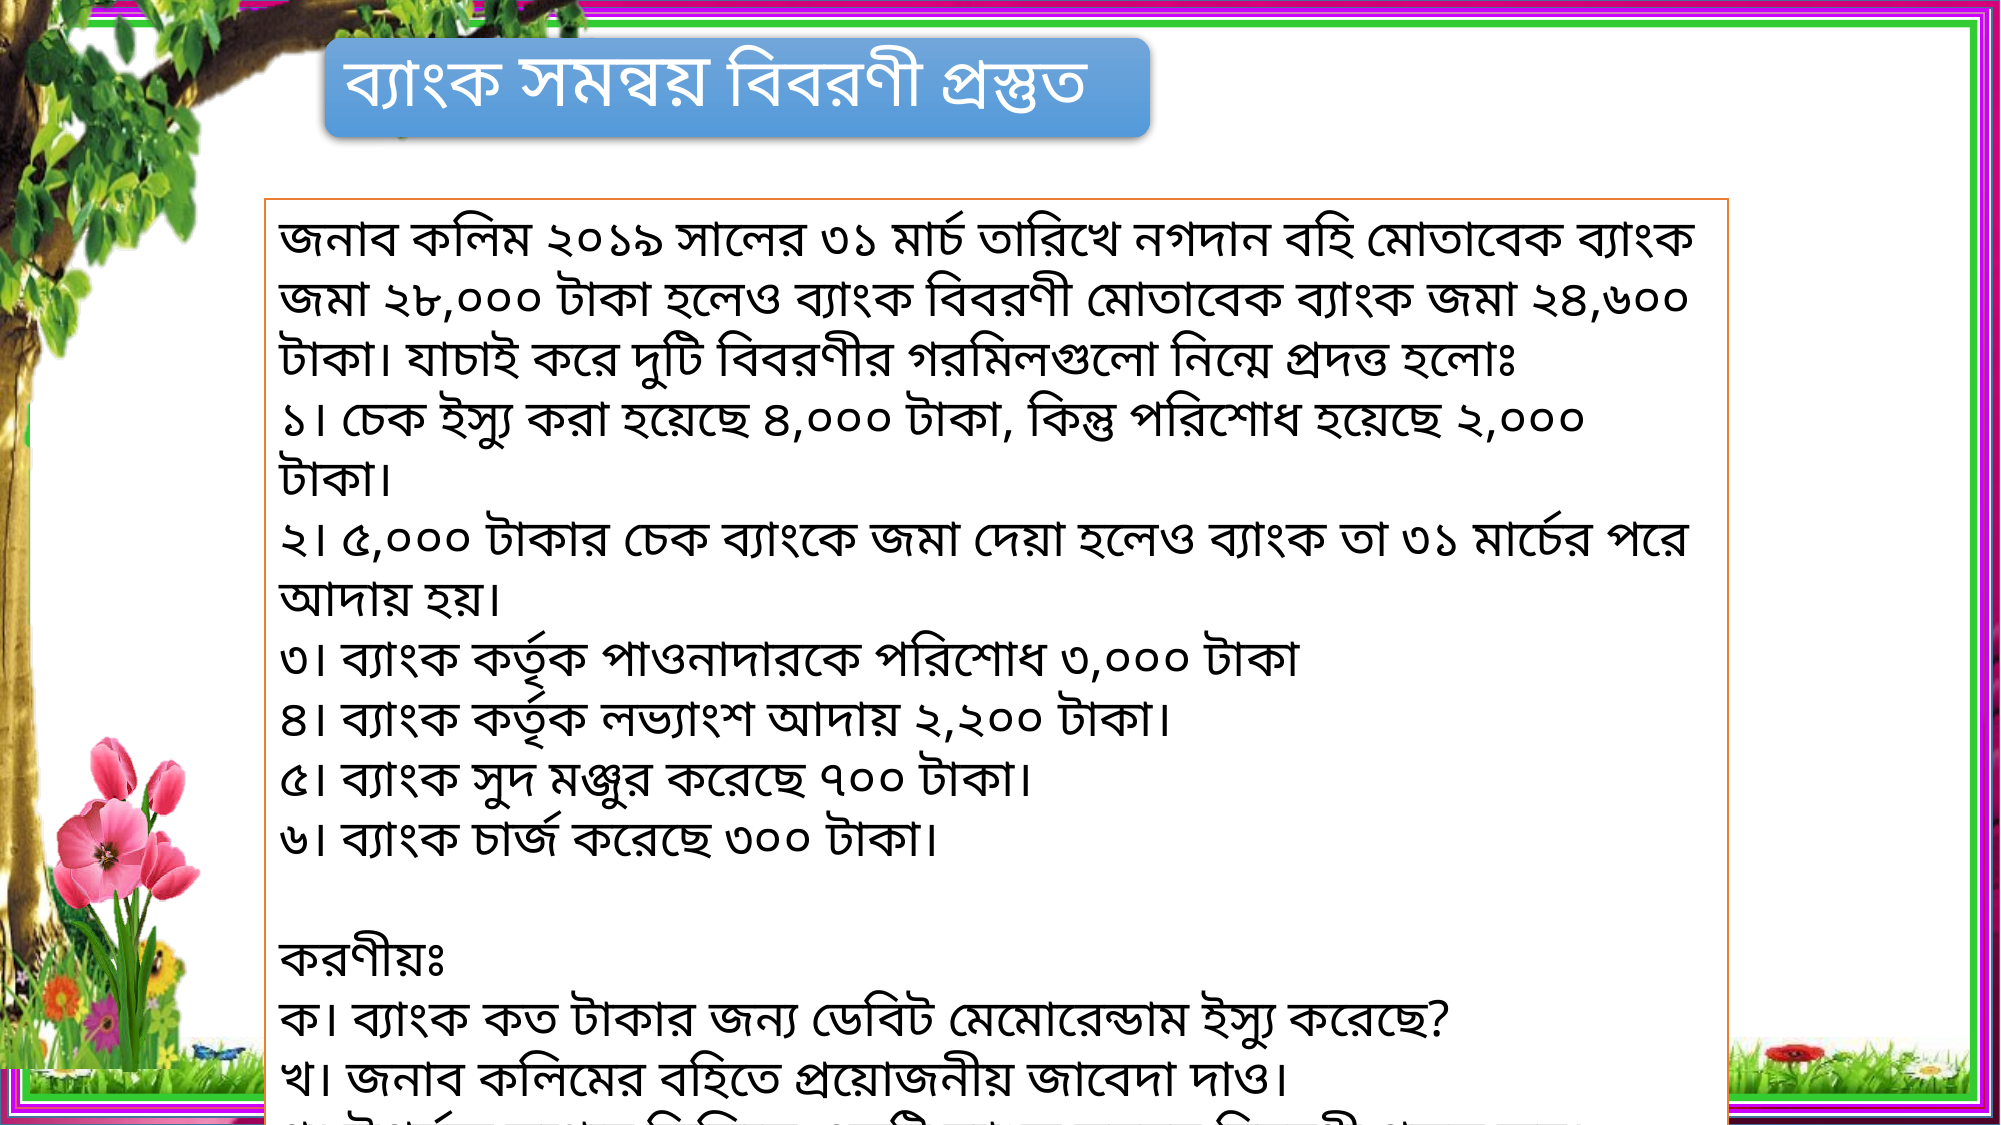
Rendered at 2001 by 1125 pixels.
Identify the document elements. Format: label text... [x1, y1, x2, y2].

picture [0, 0, 1999, 1124]
text_box জনাব কলিম ২০১৯ সালের ৩১ মার্চ তারিখে নগদান বহি মোতাবেক ব্যাংক জমা ২৮,০০০ টাকা হলেও ব্যাংক বিবরণী মোতাবেক ব্যাংক জমা ২৪,৬০০ টাকা। যাচাই করে দুটি বিবরণীর গরমিলগুলো নিন্মে প্রদত্ত হলোঃ ১। চেক ইস্যু করা হয়েছে ৪,০০০ টাকা, কিন্তু পরিশোধ হয়েছে ২,০০০ টাকা। ২। ৫,০০০ টাকার চেক ব্যাংকে জমা দেয়া হলেও ব্যাংক তা ৩১ মার্চের পরে আদায় হয়। ৩। ব্যাংক কর্তৃক পাওনাদারকে পরিশোধ ৩,০০০ টাকা ৪। ব্যাংক কর্তৃক লভ্যাংশ আদায় ২,২০০ টাকা। ৫। ব্যাংক সুদ মঞ্জুর করেছে ৭০০ টাকা। ৬। ব্যাংক চার্জ করেছে ৩০০ টাকা। করণীয়ঃ ক। ব্যাংক কত টাকার জন্য ডেবিট মেমোরেন্ডাম ইস্যু করেছে? খ। জনাব কলিমের বহিতে প্রয়োজনীয় জাবেদা দাও। গ। উপর্যুক্ত তথ্যের ভিত্তিতে একটি ব্যাংক সমন্বয় বিবরণী প্রস্তুত কর। [264, 198, 1729, 1125]
picture [1729, 1037, 1969, 1093]
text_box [324, 37, 1150, 138]
